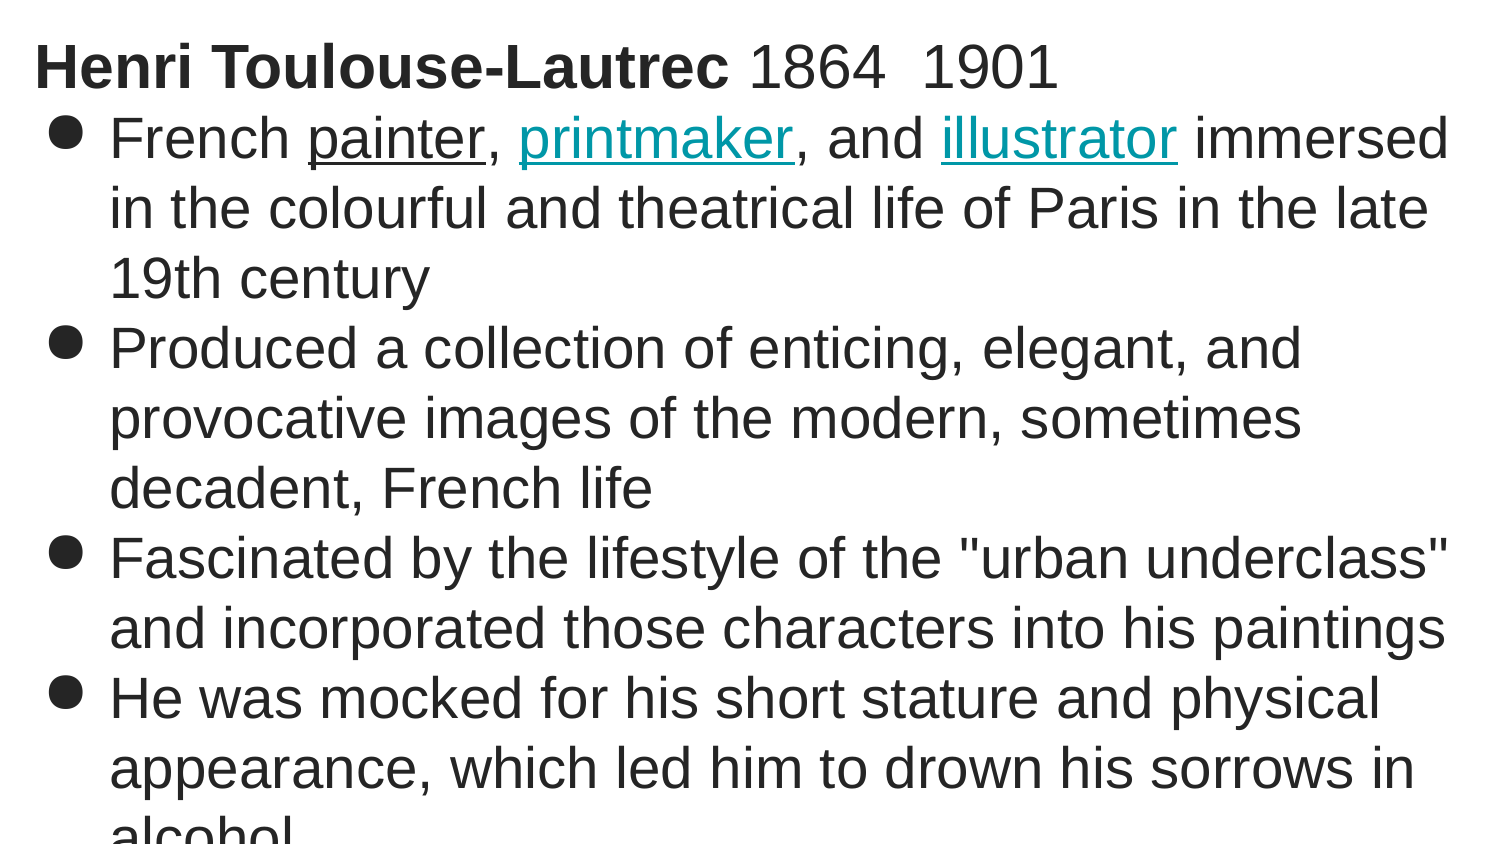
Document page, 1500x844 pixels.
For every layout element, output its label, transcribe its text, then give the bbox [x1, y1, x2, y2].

text_box Henri Toulouse-Lautrec 1864 1901 French painter, printmaker, and illustrator immersed in the colourful and theatrical life of Paris in the late 19th century Produced a collection of enticing, elegant, and provocative images of the modern, sometimes decadent, French life Fascinated by the lifestyle of the "urban underclass" and incorporated those characters into his paintings He was mocked for his short stature and physical appearance, which led him to drown his sorrows in alcohol [19, 10, 1492, 844]
